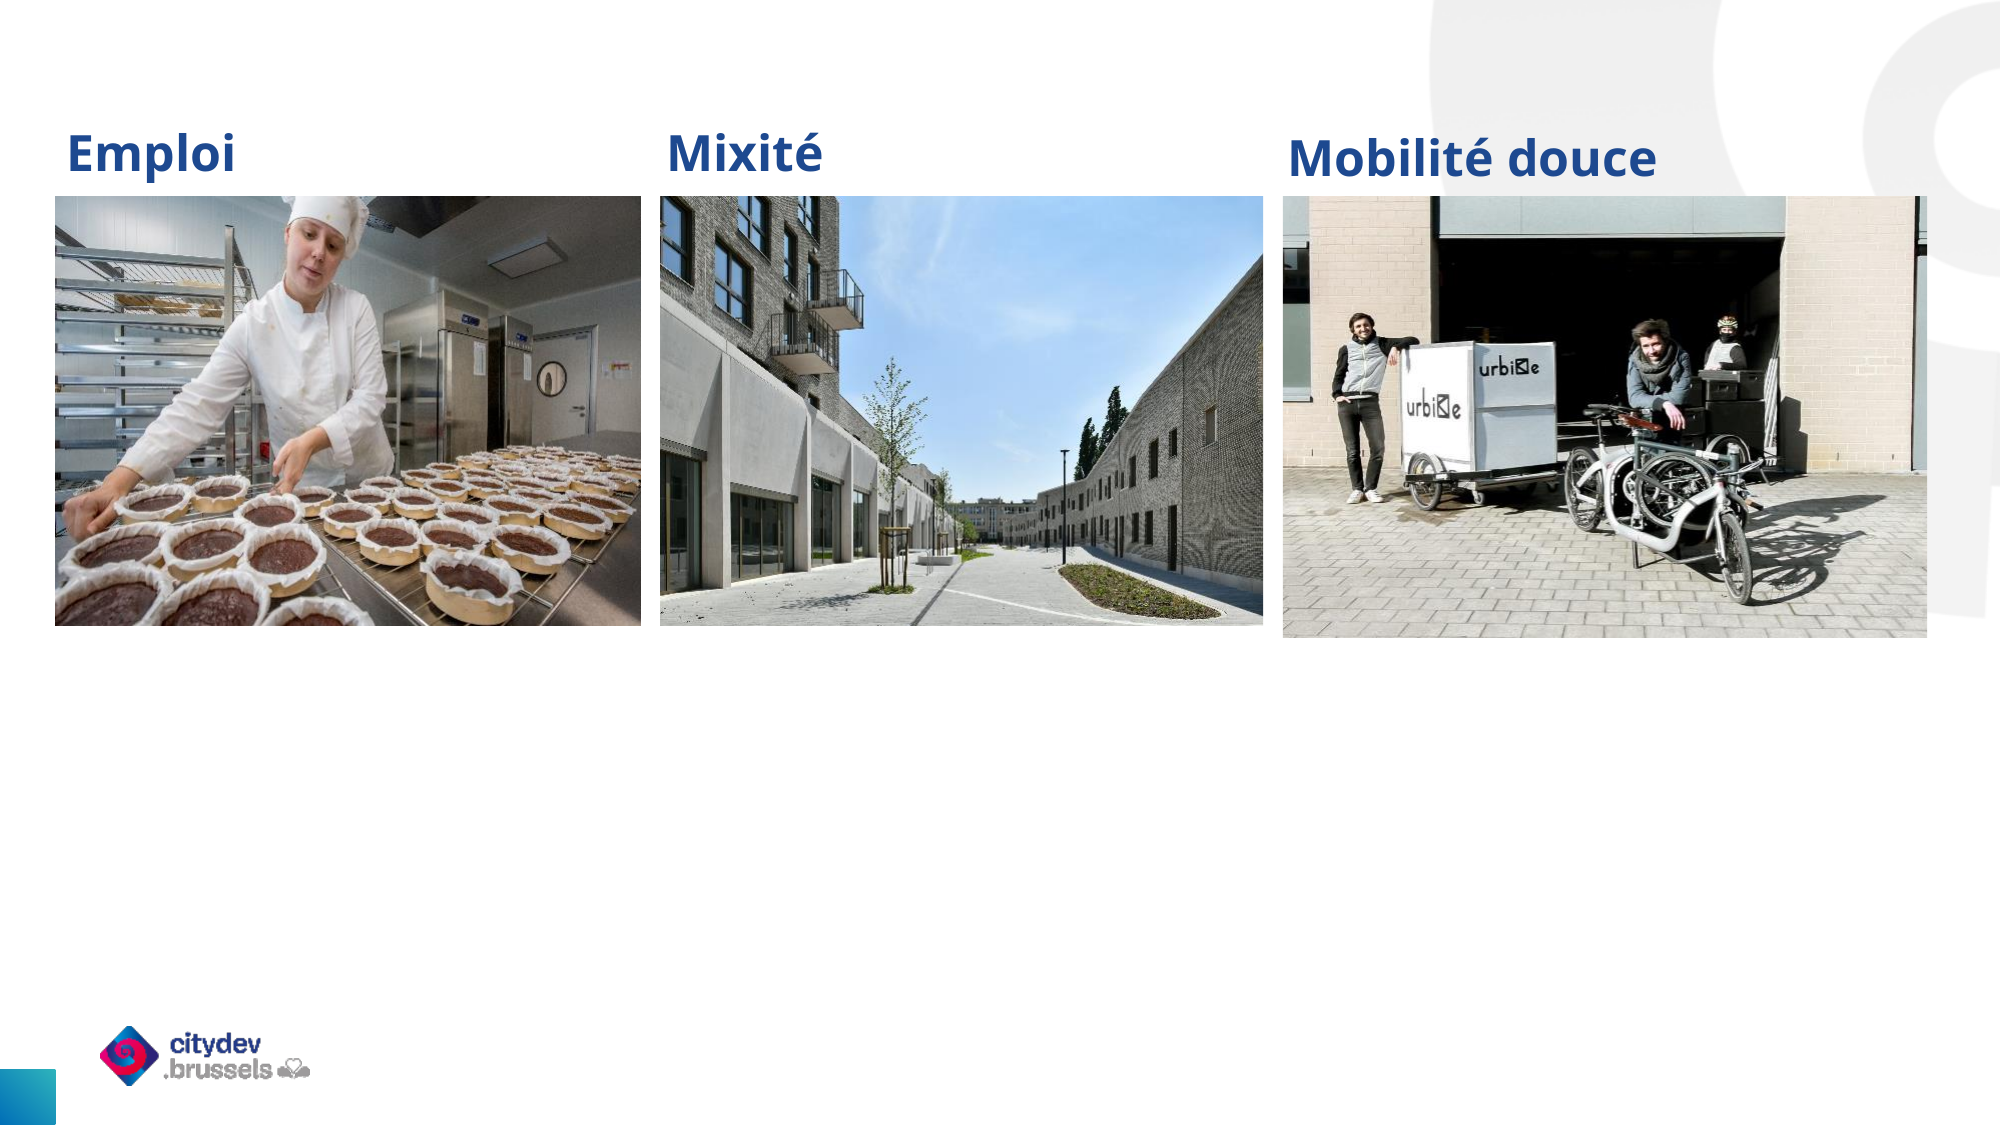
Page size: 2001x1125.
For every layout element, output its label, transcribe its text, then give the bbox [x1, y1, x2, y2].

text_box [0, 1069, 56, 1125]
text_box Emploi [51, 113, 252, 189]
picture [55, 196, 641, 626]
picture [660, 0, 2000, 1125]
text_box Mixité [651, 113, 839, 189]
picture [100, 1026, 310, 1086]
